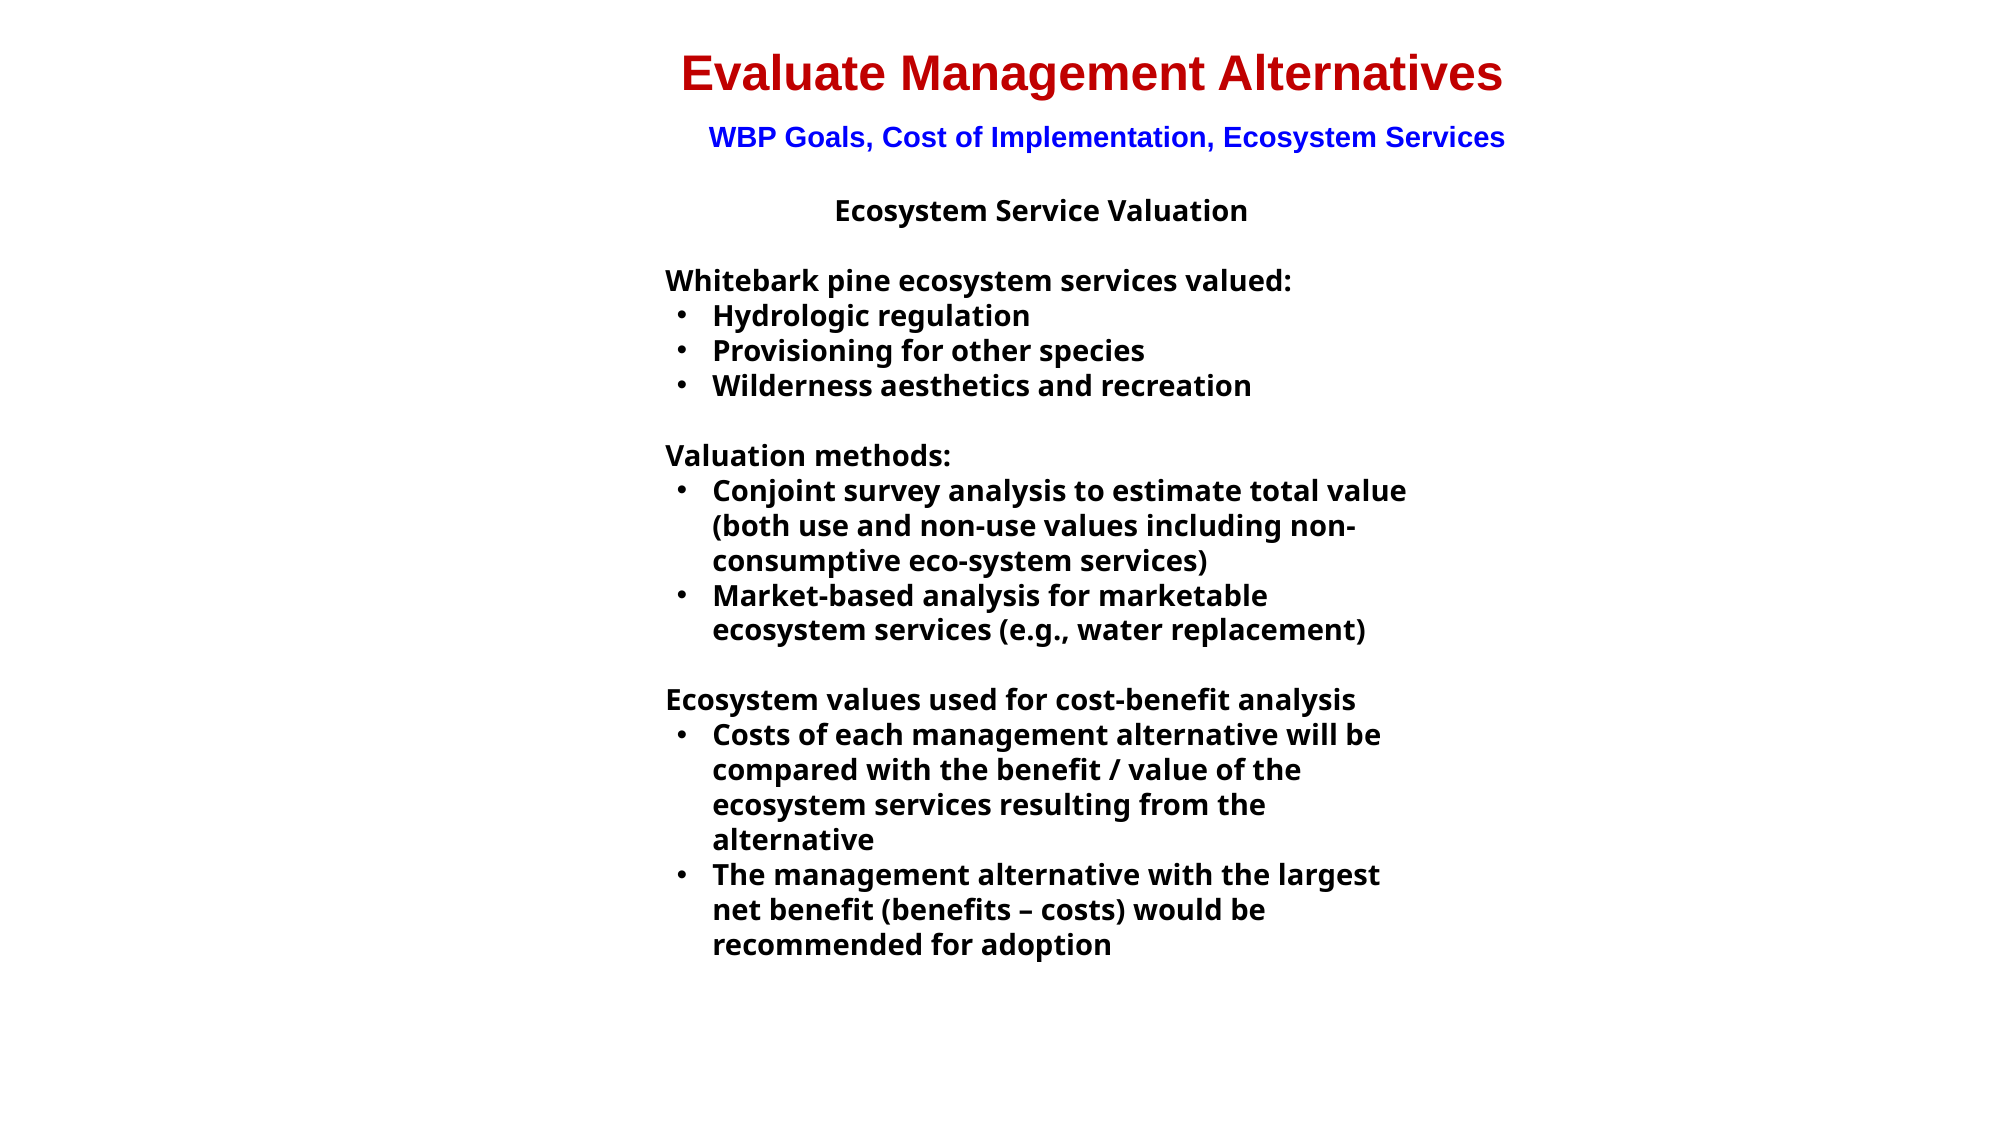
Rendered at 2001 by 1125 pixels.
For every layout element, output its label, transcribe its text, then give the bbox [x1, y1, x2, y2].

title Evaluate Management Alternatives [455, 36, 1730, 111]
text_box Ecosystem Service Valuation Whitebark pine ecosystem services valued: Hydrologic regulation Provisioning for other species Wilderness aesthetics and recreation Valuation methods: Conjoint survey analysis to estimate total value (both use and non-use values including non-consumptive eco-system services) Market-based analysis for marketable ecosystem services (e.g., water replacement) Ecosystem values used for cost-benefit analysis Costs of each management alternative will be compared with the benefit / value of the ecosystem services resulting from the alternative The management alternative with the largest net benefit (benefits – costs) would be recommended for adoption [650, 184, 1433, 1004]
text_box WBP Goals, Cost of Implementation, Ecosystem Services [686, 110, 1530, 161]
